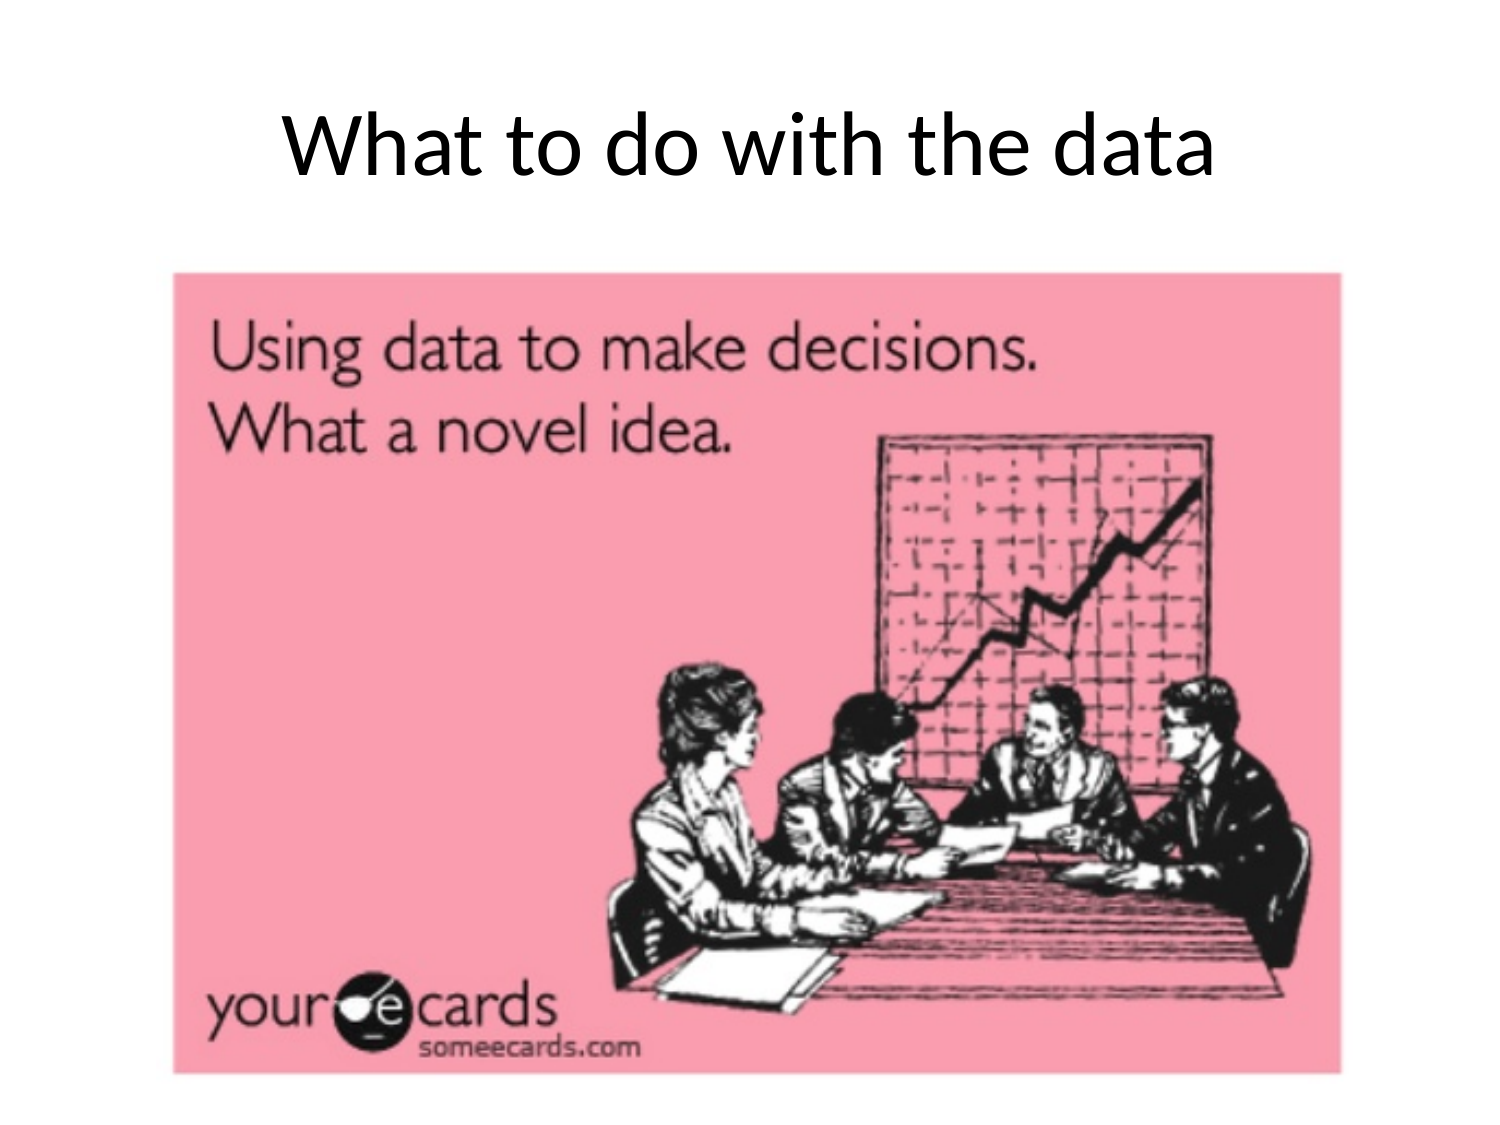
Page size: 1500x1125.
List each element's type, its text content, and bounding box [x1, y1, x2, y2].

picture [155, 255, 1358, 1084]
title What to do with the data [75, 45, 1425, 233]
